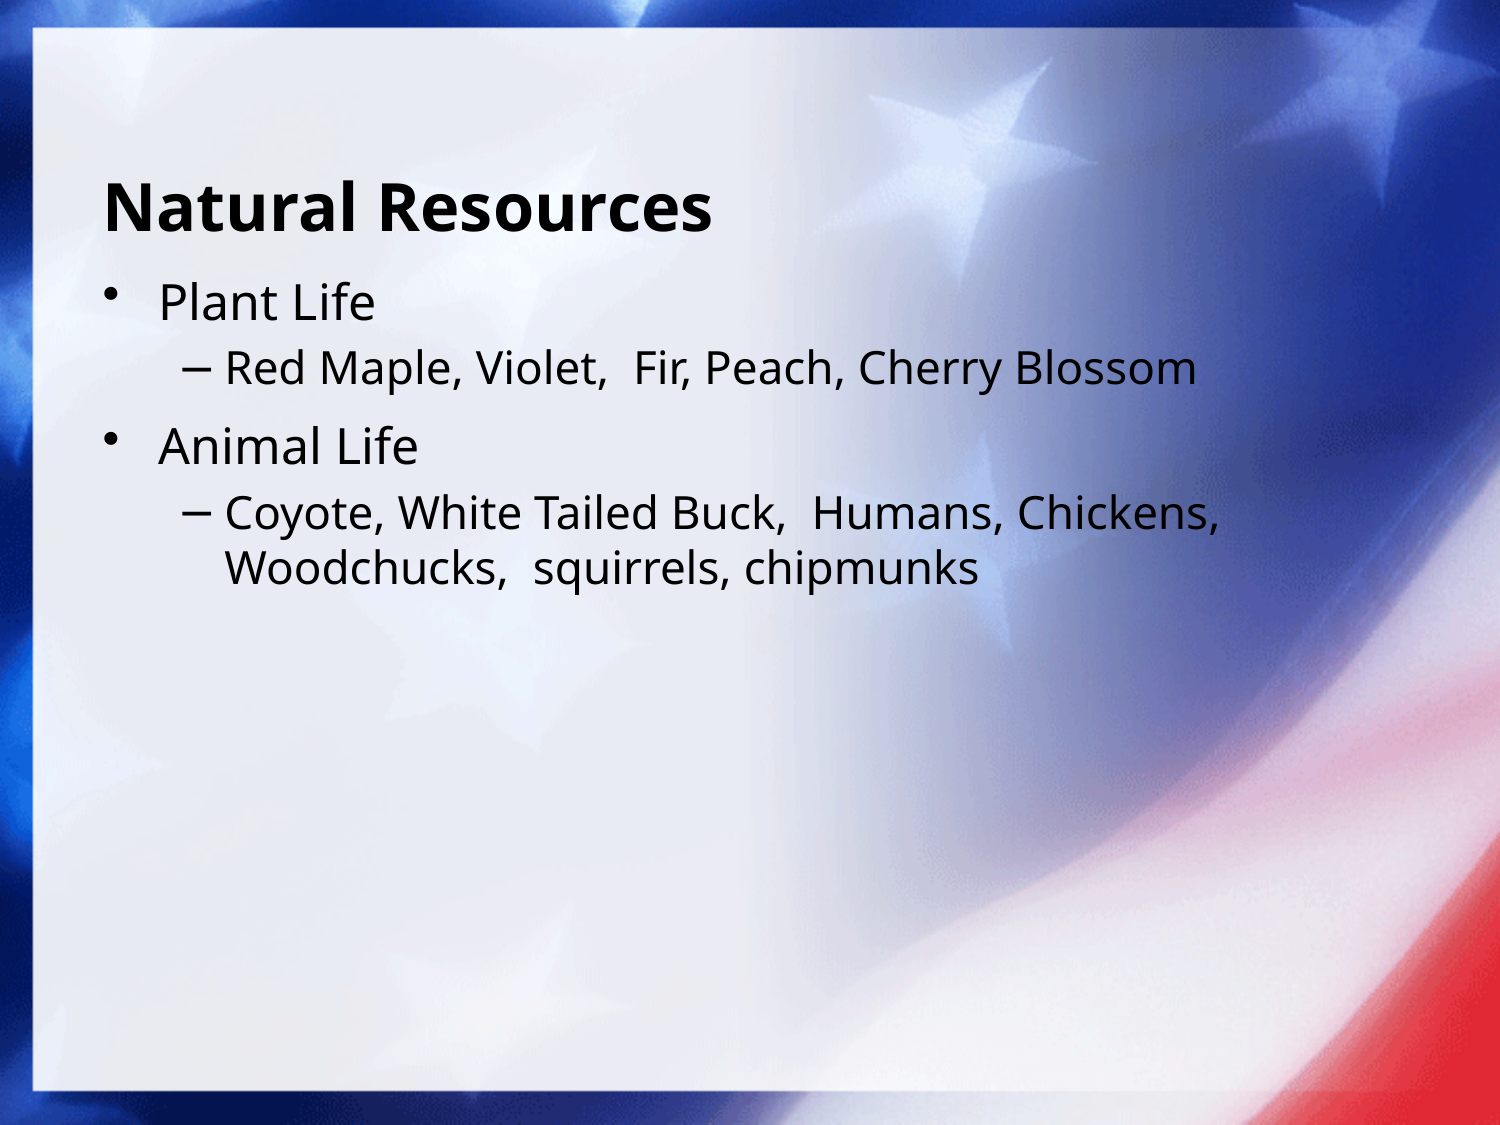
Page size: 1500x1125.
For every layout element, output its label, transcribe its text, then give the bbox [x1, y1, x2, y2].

list Plant Life Red Maple, Violet, Fir, Peach, Cherry Blossom Animal Life Coyote, White Tailed Buck, Humans, Chickens, Woodchucks, squirrels, chipmunks [87, 262, 1401, 1013]
title Natural Resources [87, 62, 1401, 253]
picture [0, 0, 1500, 1125]
